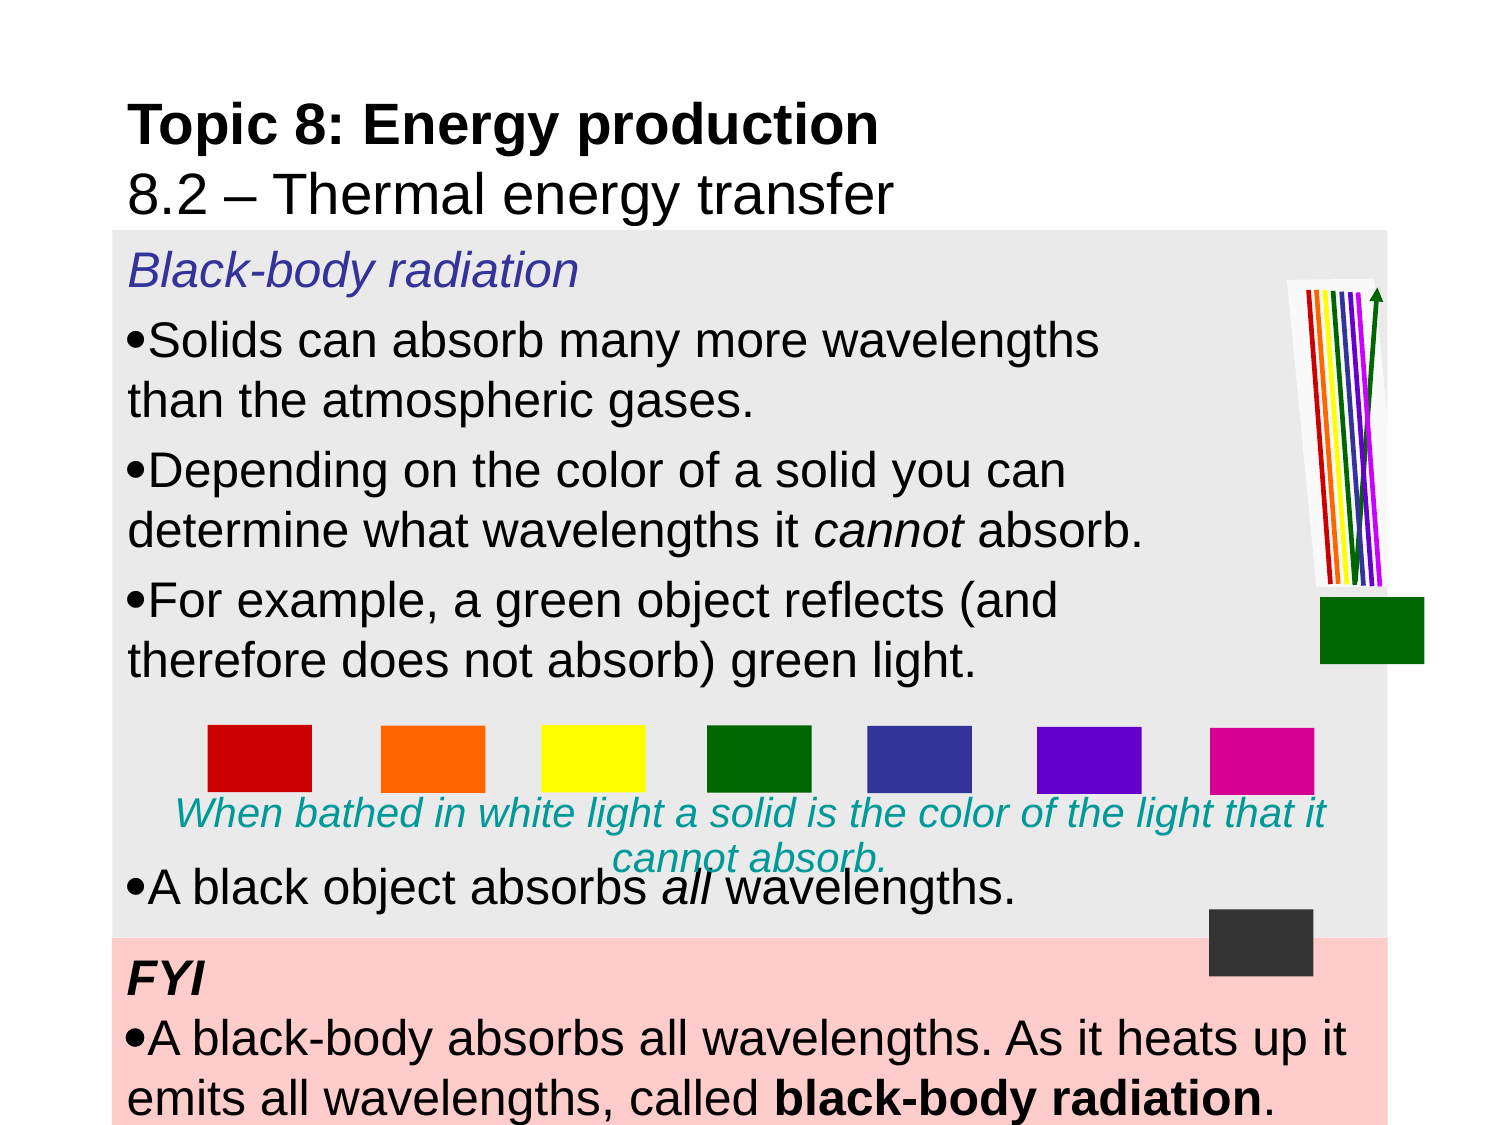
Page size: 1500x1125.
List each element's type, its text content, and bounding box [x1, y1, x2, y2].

text_box [541, 725, 646, 784]
text_box [1367, 287, 1383, 415]
text_box When bathed in white light a solid is the color of the light that it cannot absorb. [127, 784, 1374, 890]
text_box Black-body radiation Solids can absorb many more wavelengths than the atmospheric gases. Depending on the color of a solid you can determine what wavelengths it cannot absorb. For example, a green object reflects (and therefore does not absorb) green light. A black object absorbs all wavelengths. [112, 229, 1388, 938]
text_box [1037, 726, 1142, 784]
text_box [867, 725, 972, 784]
text_box [207, 724, 312, 784]
text_box FYI A black-body absorbs all wavelengths. As it heats up it emits all wavelengths, called black-body radiation. [111, 937, 1388, 1125]
text_box [1286, 278, 1404, 588]
text_box [1320, 597, 1425, 665]
title Topic 8: Energy production 8.2 – Thermal energy transfer [112, 87, 1388, 225]
text_box [380, 725, 486, 784]
text_box [1209, 909, 1314, 977]
text_box [707, 725, 812, 784]
text_box [1210, 727, 1315, 784]
